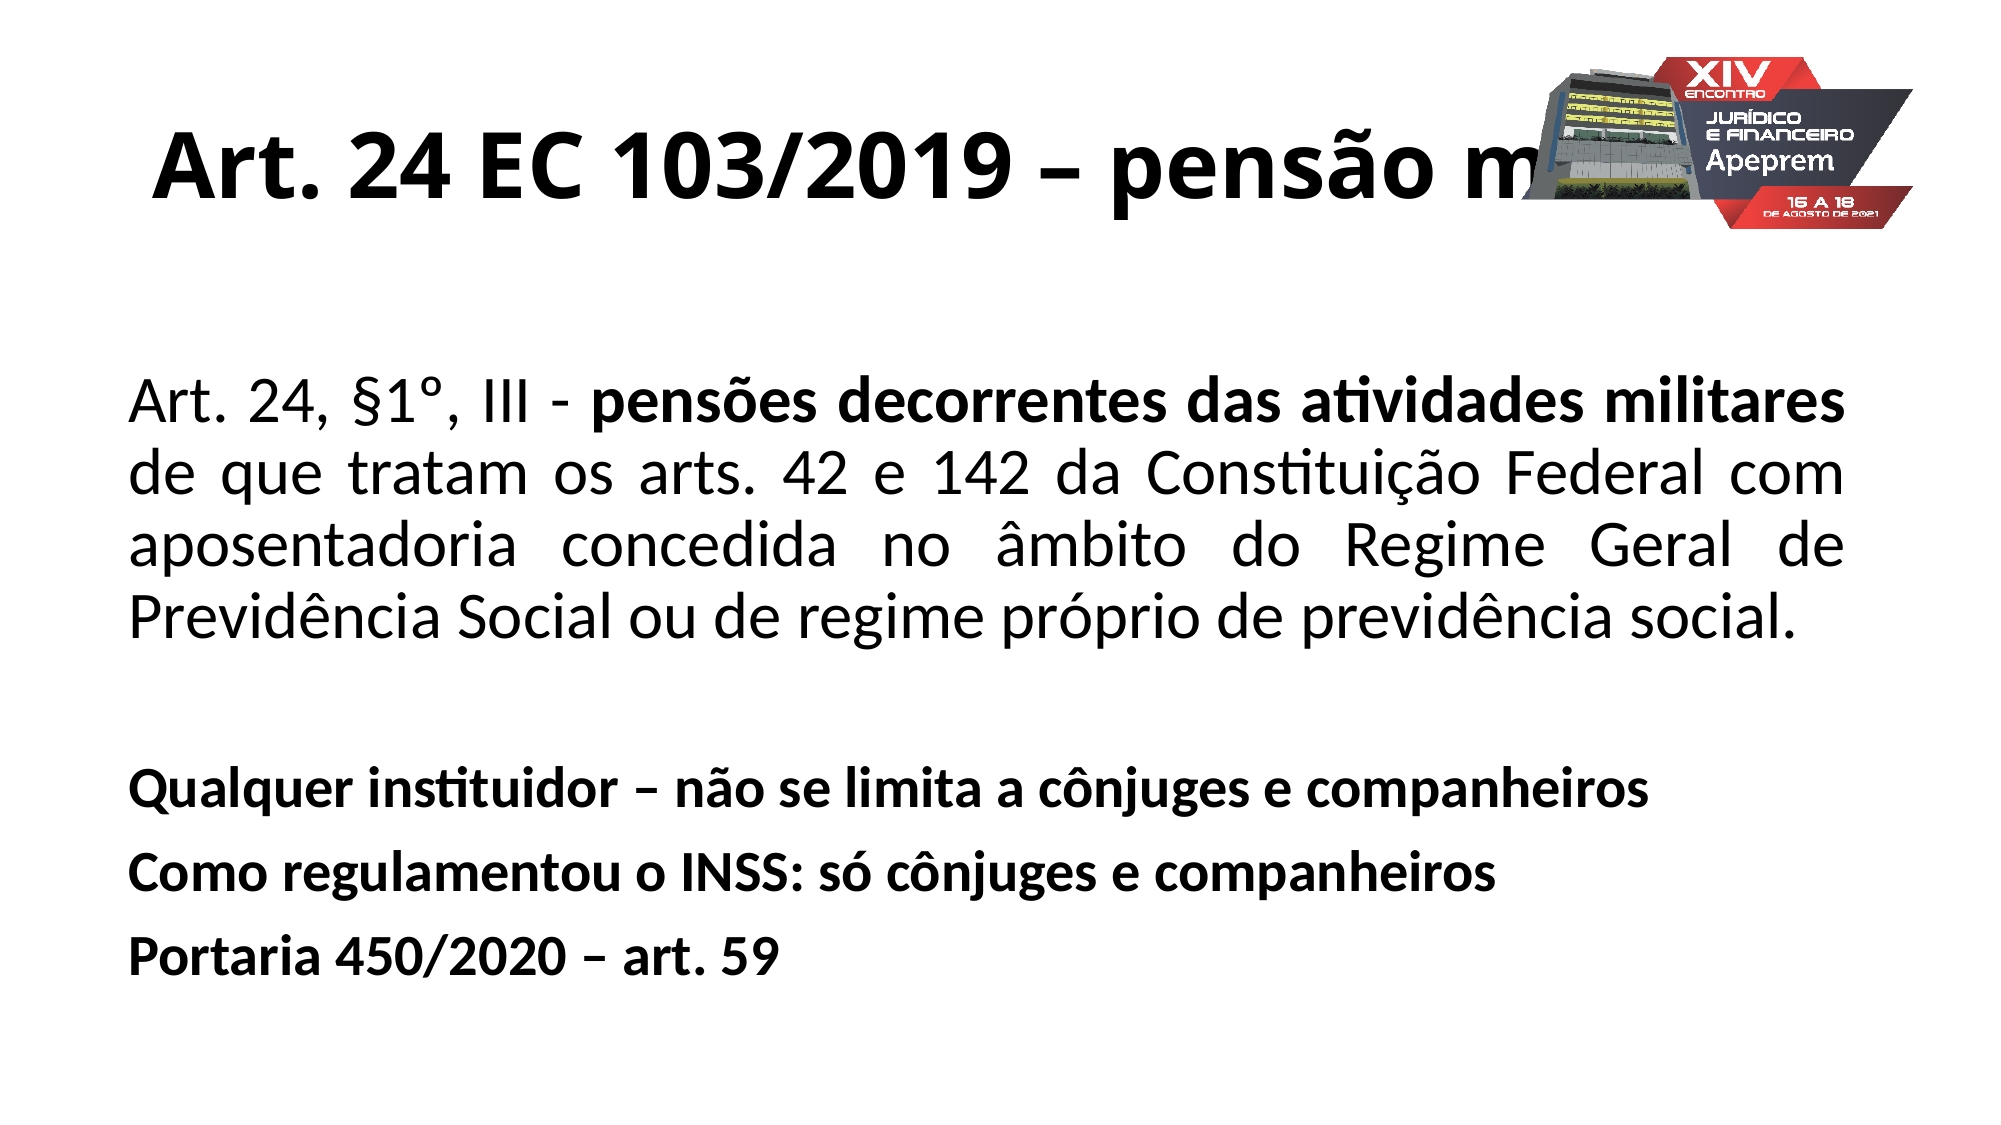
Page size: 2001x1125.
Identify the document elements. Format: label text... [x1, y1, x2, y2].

picture [1521, 57, 1913, 229]
list Art. 24, §1º, III - pensões decorrentes das atividades militares de que tratam os arts. 42 e 142 da Constituição Federal com aposentadoria concedida no âmbito do Regime Geral de Previdência Social ou de regime próprio de previdência social. Qualquer instituidor – não se limita a cônjuges e companheiros Como regulamentou o INSS: só cônjuges e companheiros Portaria 450/2020 – art. 59 [113, 256, 1863, 1014]
title Art. 24 EC 103/2019 – pensão militar [137, 59, 1863, 256]
